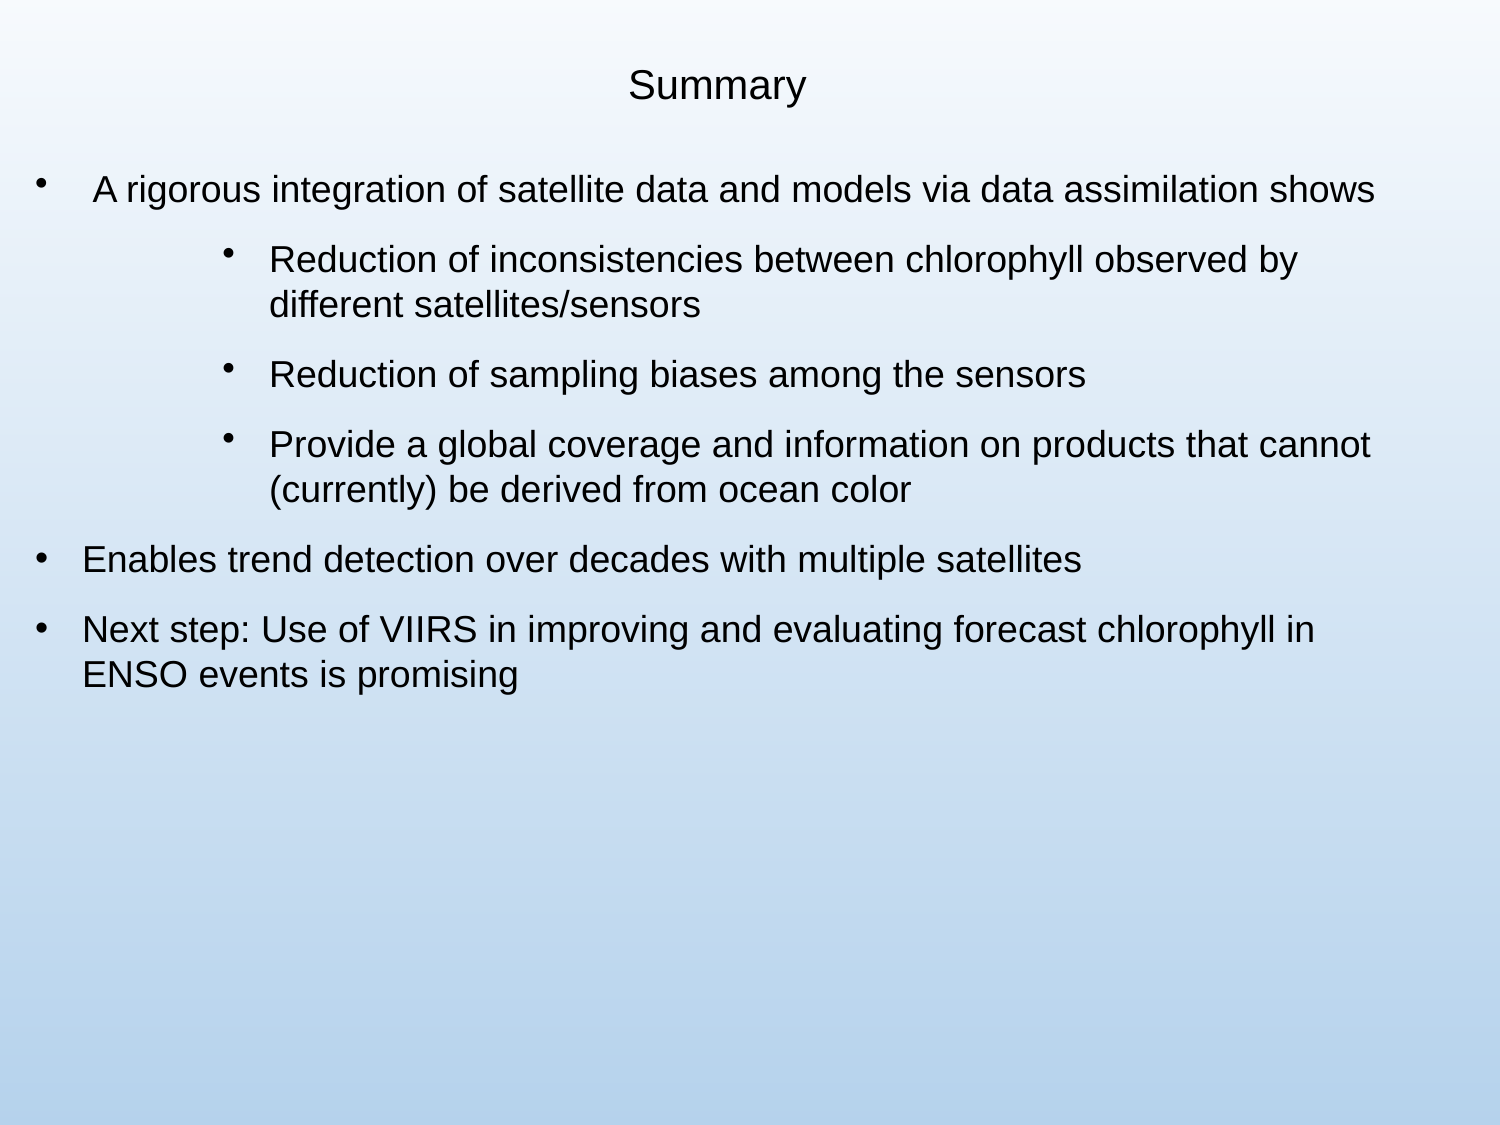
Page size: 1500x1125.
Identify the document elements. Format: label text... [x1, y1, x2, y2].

text_box Summary [613, 50, 822, 115]
text_box A rigorous integration of satellite data and models via data assimilation shows Reduction of inconsistencies between chlorophyll observed by different satellites/sensors Reduction of sampling biases among the sensors Provide a global coverage and information on products that cannot (currently) be derived from ocean color Enables trend detection over decades with multiple satellites Next step: Use of VIIRS in improving and evaluating forecast chlorophyll in ENSO events is promising [20, 158, 1415, 888]
